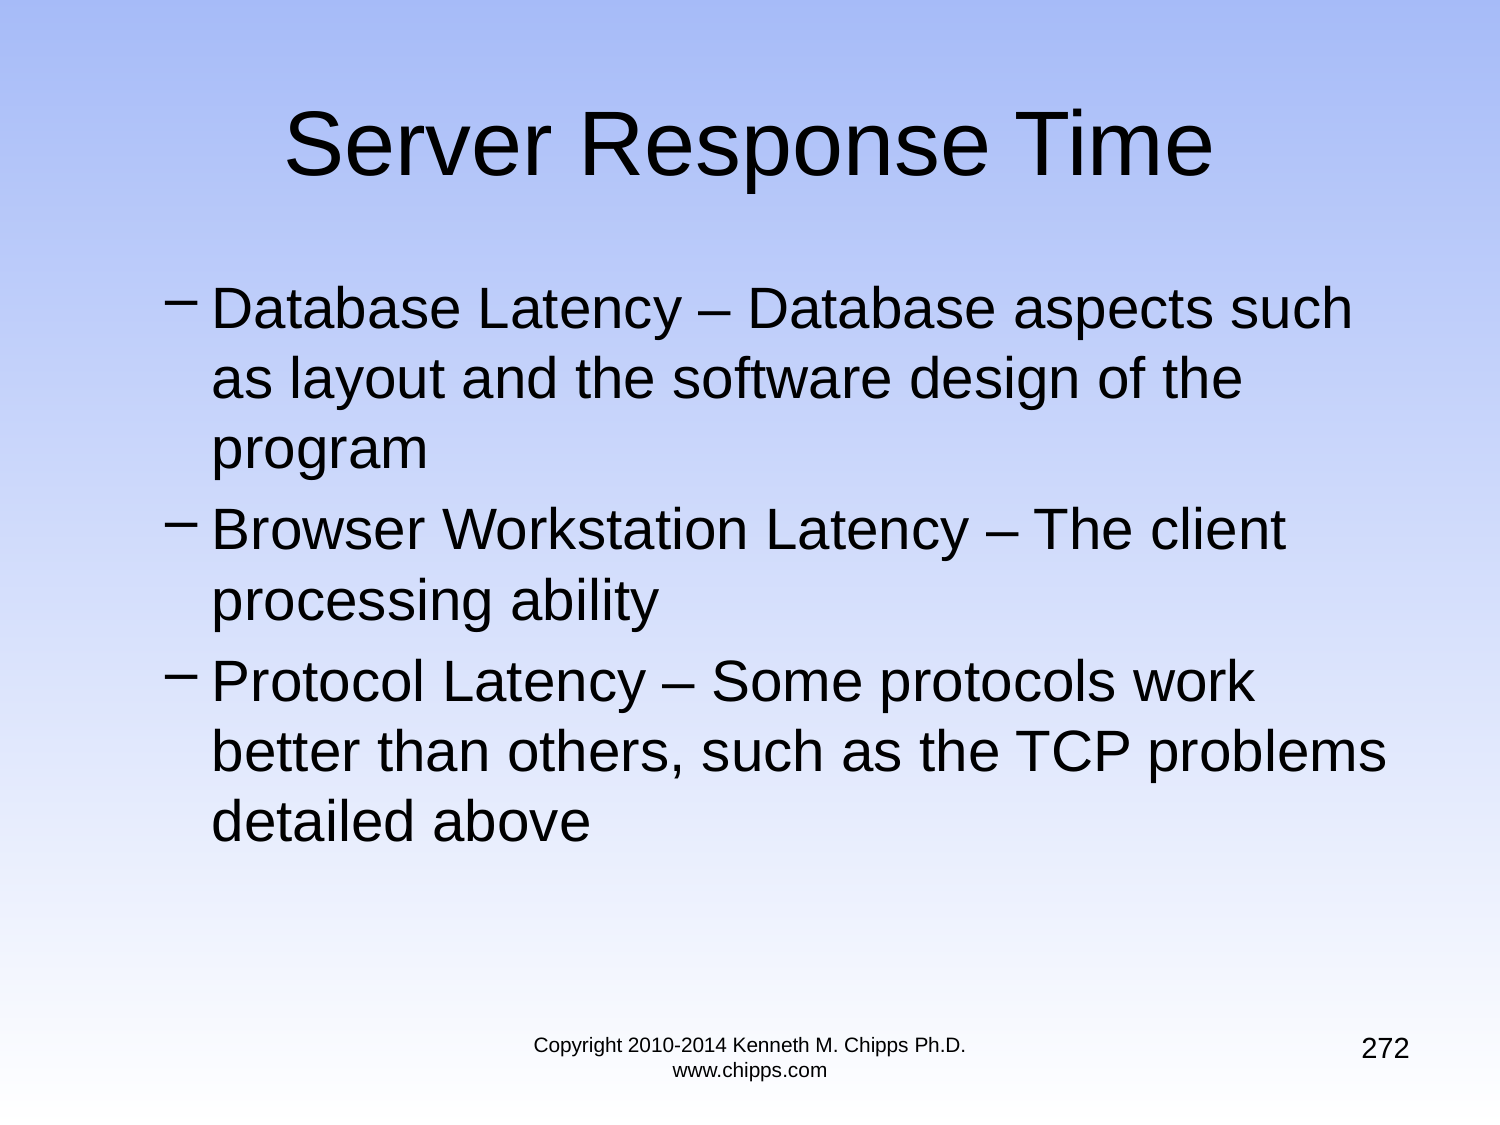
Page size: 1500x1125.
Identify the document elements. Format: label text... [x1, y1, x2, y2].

title Server Response Time [75, 45, 1425, 233]
title Lab [1425, 114, 1500, 118]
footer Copyright 2010-2014 Kenneth M. Chipps Ph.D. www.chipps.com [449, 1024, 1051, 1103]
list Database Latency – Database aspects such as layout and the software design of the program Browser Workstation Latency – The client processing ability Protocol Latency – Some protocols work better than others, such as the TCP problems detailed above [75, 262, 1425, 1005]
slide_number 272 [1074, 1021, 1426, 1101]
title Lab [0, 114, 75, 118]
